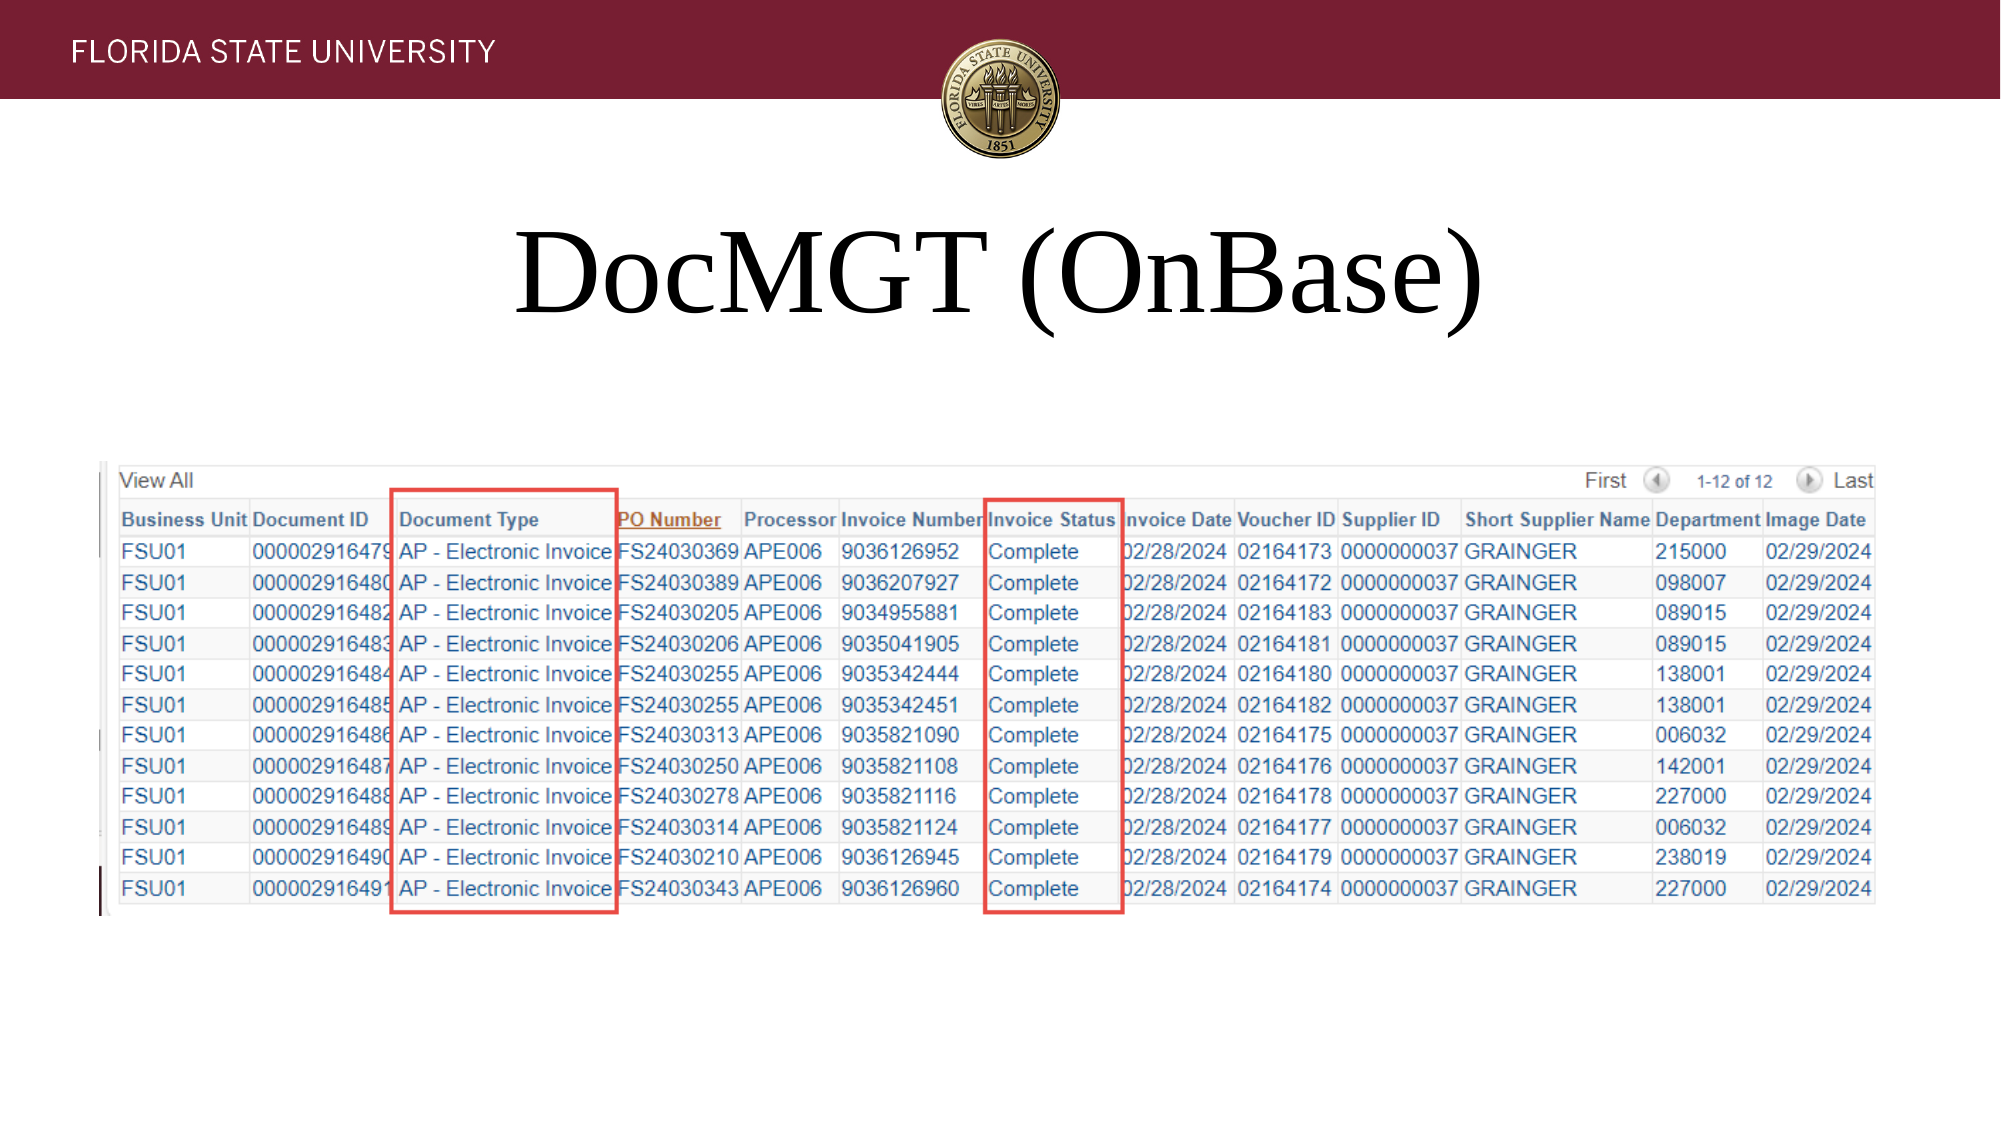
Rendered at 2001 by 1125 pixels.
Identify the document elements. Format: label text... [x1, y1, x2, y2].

title DocMGT (OnBase) [99, 191, 1900, 351]
picture [0, 0, 2001, 1125]
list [99, 461, 1901, 916]
